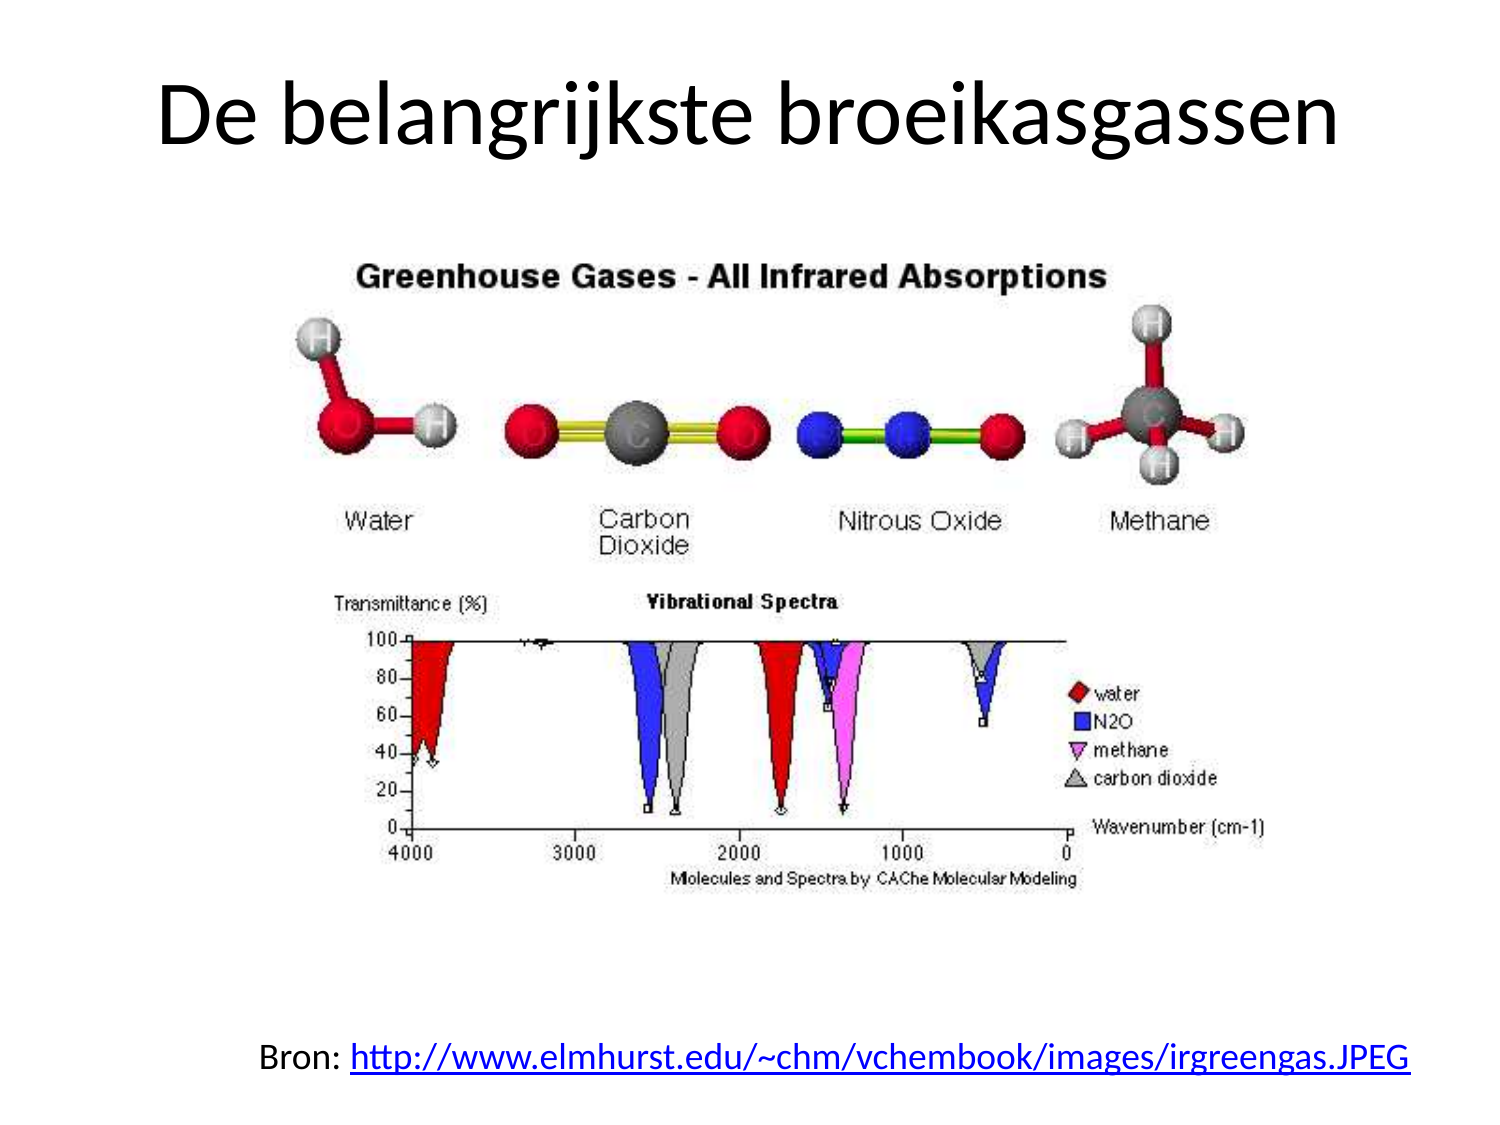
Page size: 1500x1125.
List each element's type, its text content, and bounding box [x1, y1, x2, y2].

picture [274, 249, 1288, 900]
text_box De belangrijkste broeikasgassen [74, 45, 1425, 233]
text_box Bron: http://www.elmhurst.edu/~chm/vchembook/images/irgreengas.JPEG [244, 1024, 1426, 1085]
